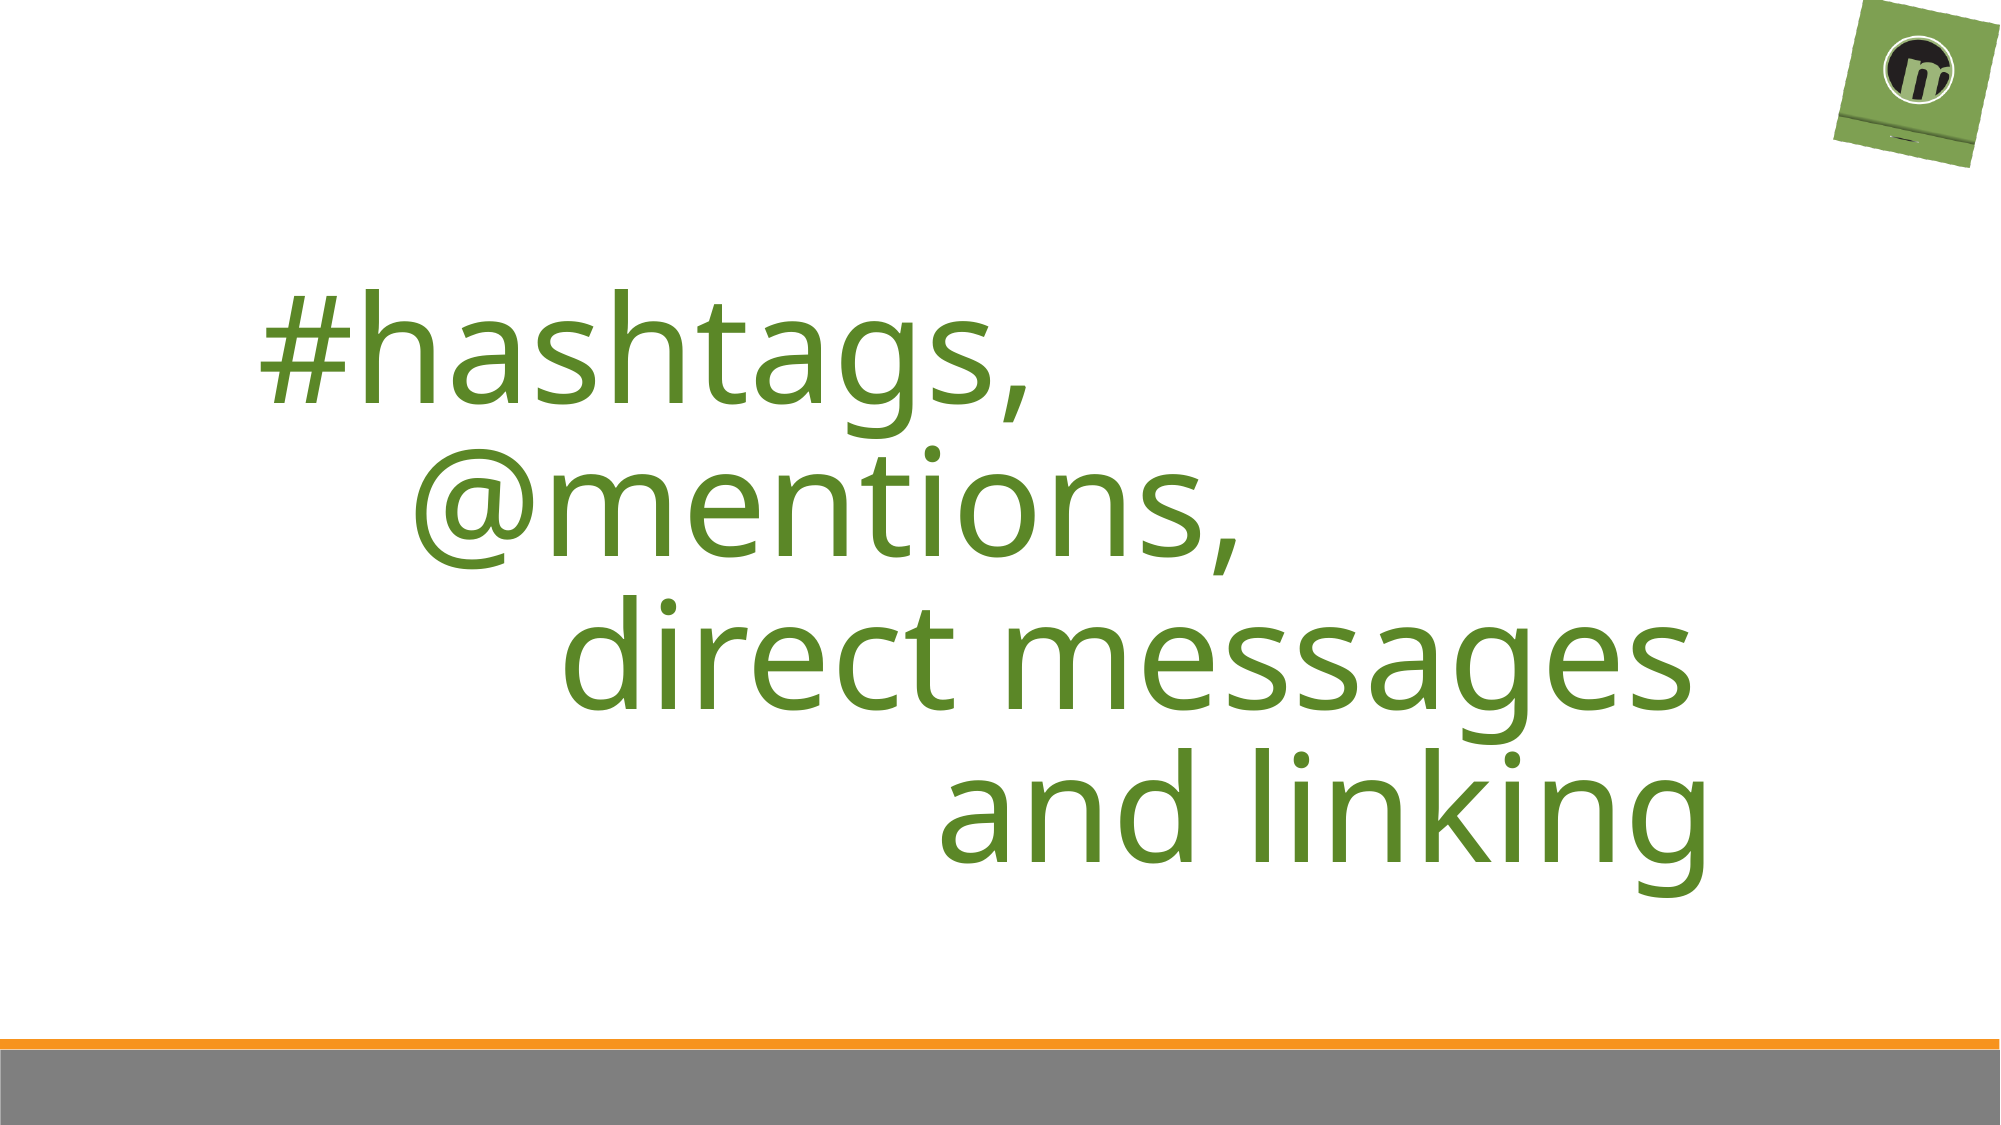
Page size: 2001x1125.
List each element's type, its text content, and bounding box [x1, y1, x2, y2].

title #hashtags, @mentions, direct messages and linking [242, 176, 1758, 901]
picture [1833, 0, 2000, 169]
